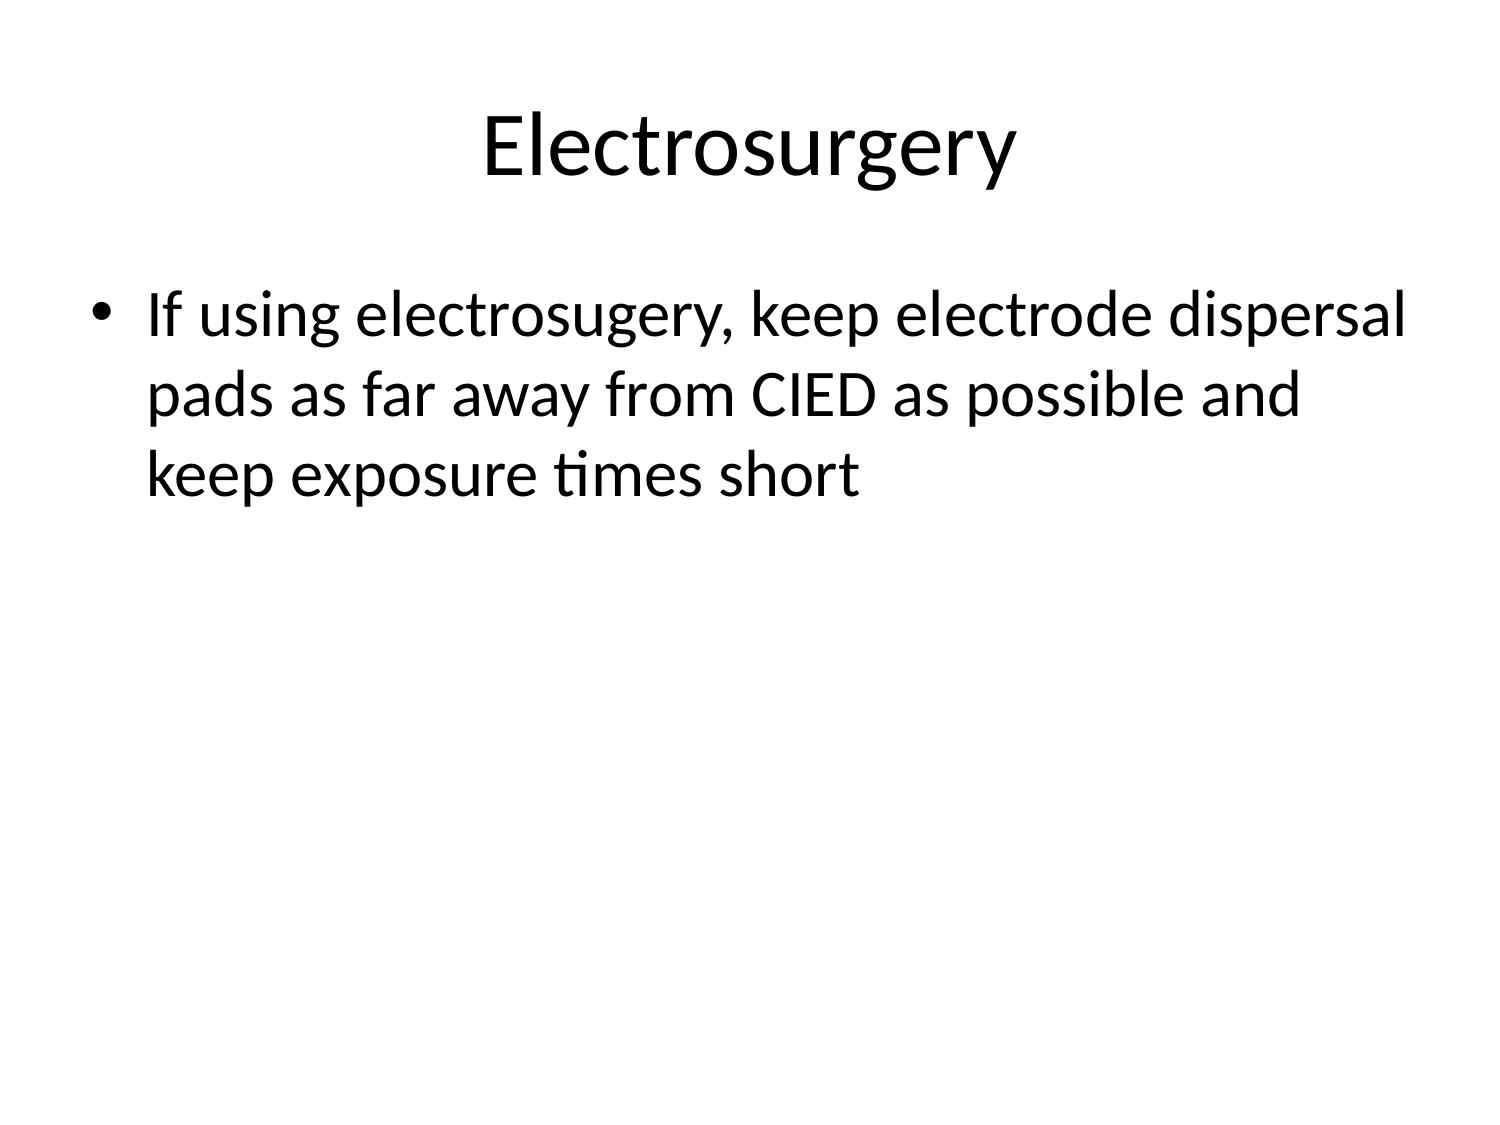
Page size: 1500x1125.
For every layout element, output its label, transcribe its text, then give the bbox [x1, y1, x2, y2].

title Electrosurgery [75, 45, 1425, 233]
list If using electrosugery, keep electrode dispersal pads as far away from CIED as possible and keep exposure times short [75, 262, 1425, 1005]
